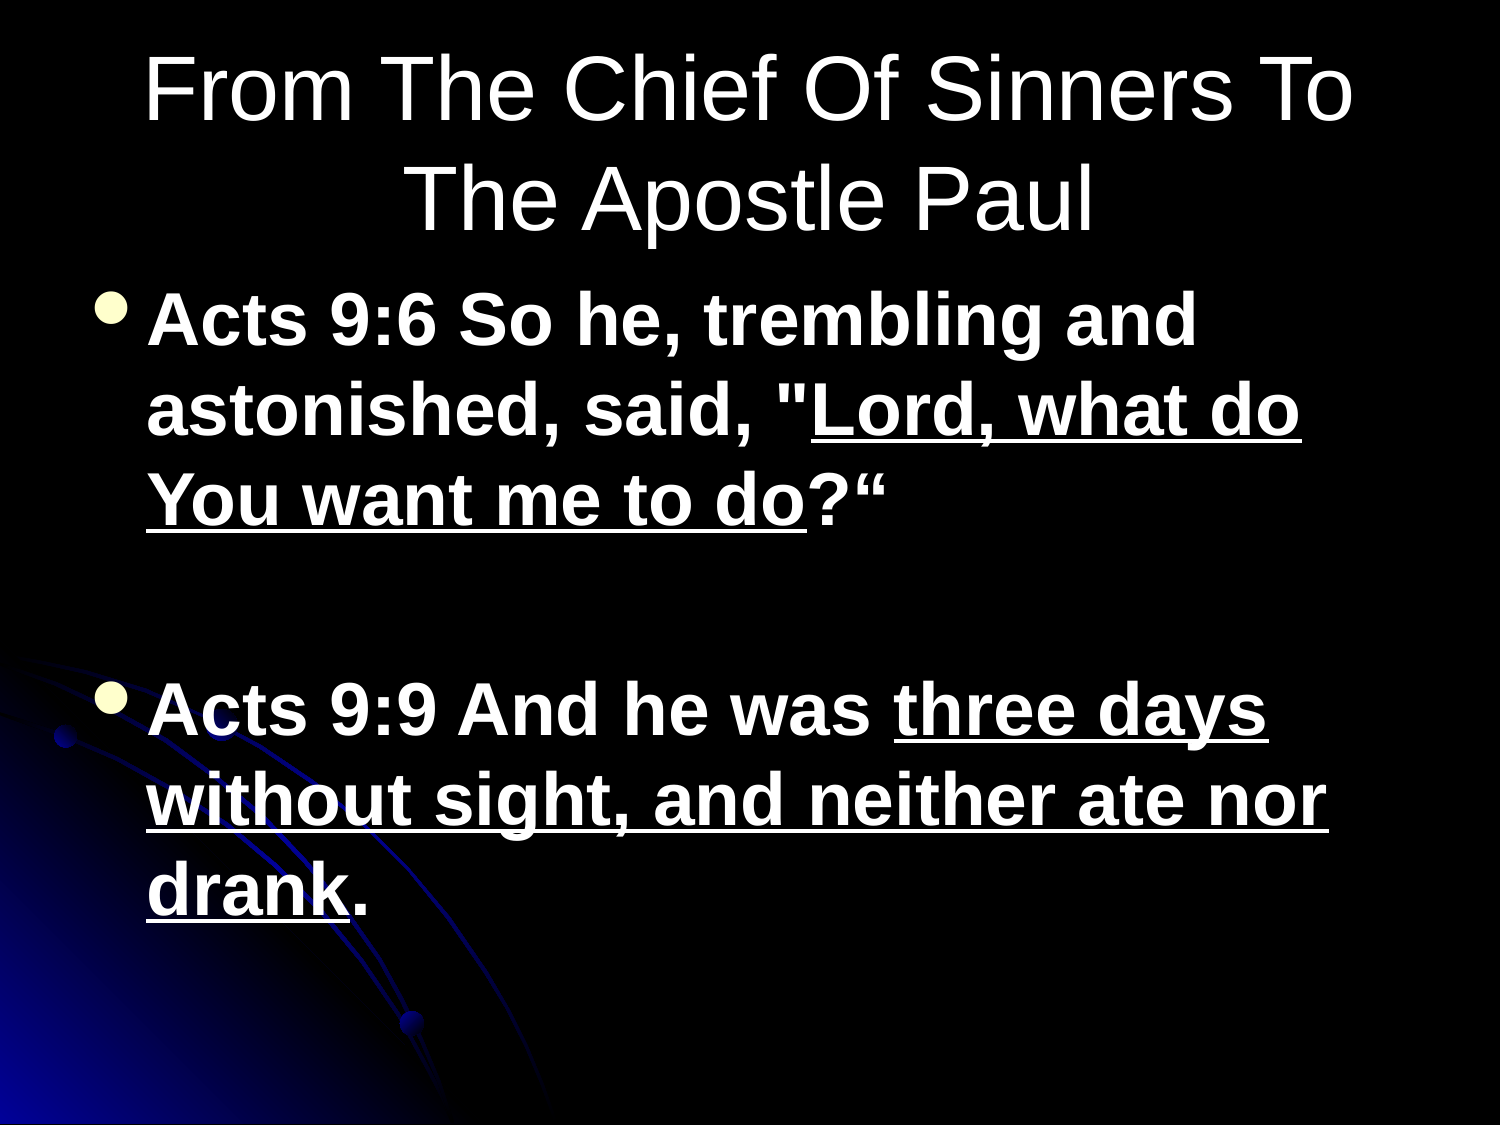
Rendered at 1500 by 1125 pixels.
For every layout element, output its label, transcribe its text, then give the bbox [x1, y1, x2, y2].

list Acts 9:6 So he, trembling and astonished, said, "Lord, what do You want me to do?“ Acts 9:9 And he was three days without sight, and neither ate nor drank. [74, 262, 1426, 1006]
title From The Chief Of Sinners To The Apostle Paul [74, 45, 1426, 233]
